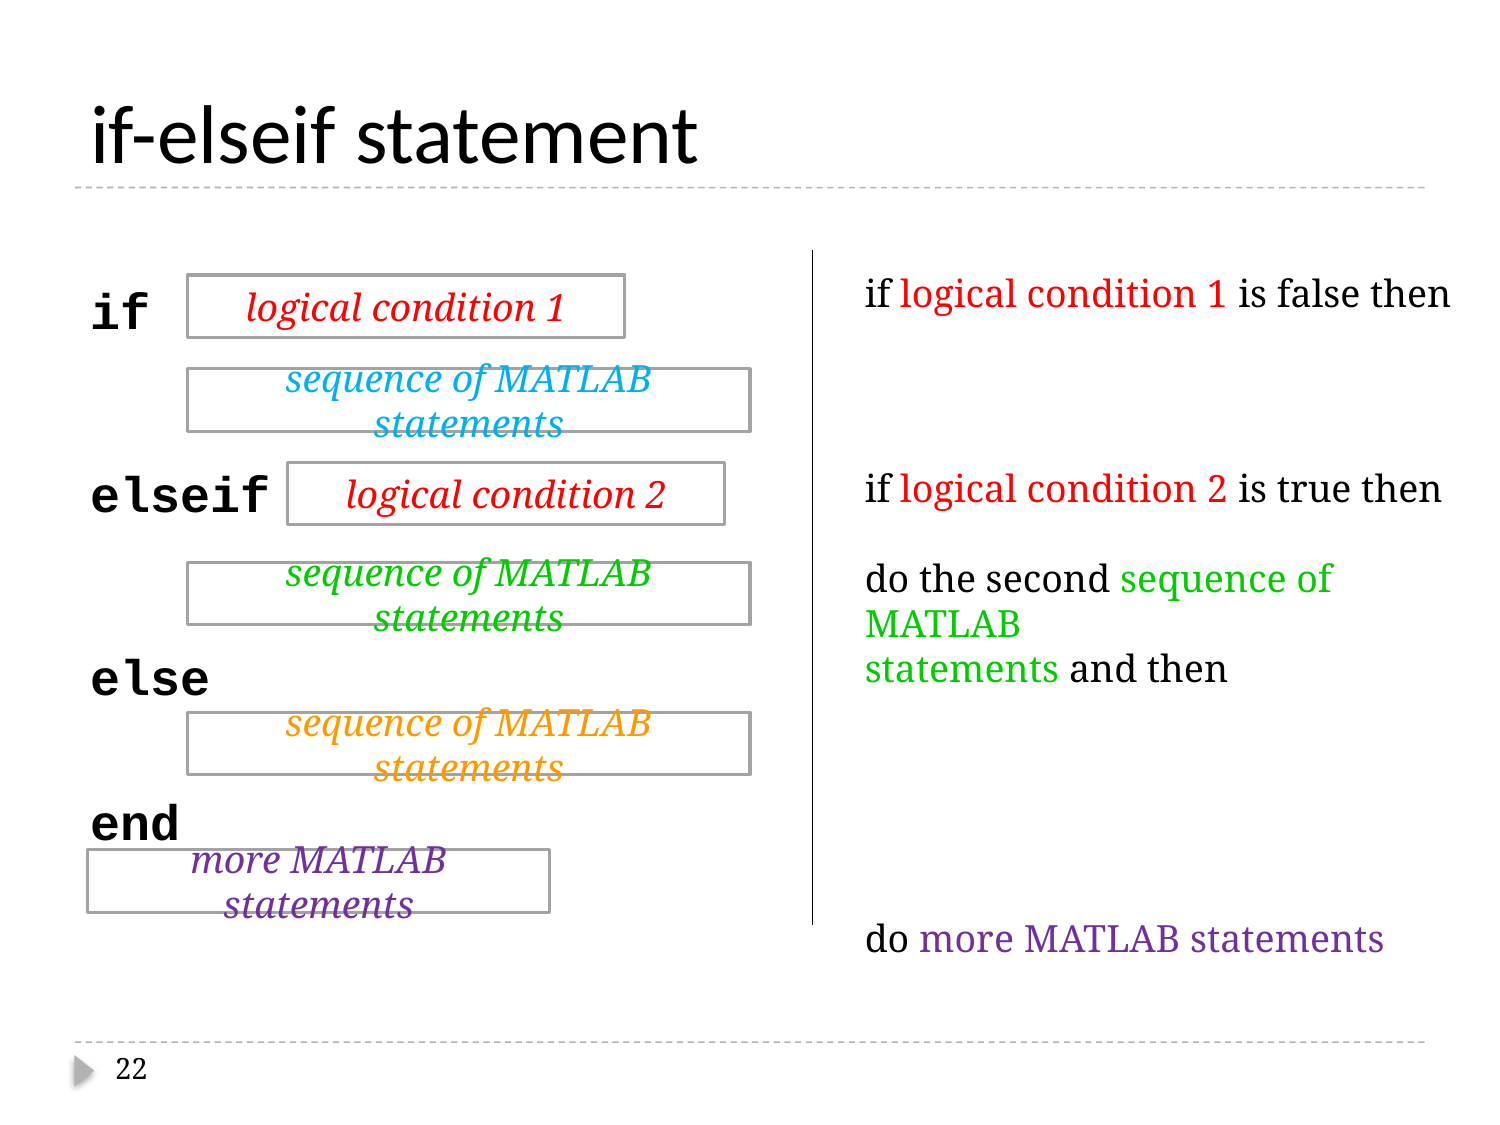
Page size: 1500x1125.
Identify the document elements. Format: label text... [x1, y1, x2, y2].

list if elseif else end [74, 199, 1426, 1011]
text_box more MATLAB statements [86, 848, 551, 914]
text_box sequence of MATLAB statements [186, 561, 752, 626]
text_box logical condition 2 [286, 461, 726, 526]
text_box sequence of MATLAB statements [186, 367, 752, 433]
text_box sequence of MATLAB statements [186, 711, 752, 776]
slide_number 22 [100, 1042, 426, 1103]
title if-elseif statement [74, 24, 1426, 188]
text_box if logical condition 1 is false then if logical condition 2 is true then do the second sequence of MATLAB statements and then do more MATLAB statements [849, 262, 1475, 968]
text_box logical condition 1 [186, 273, 626, 339]
